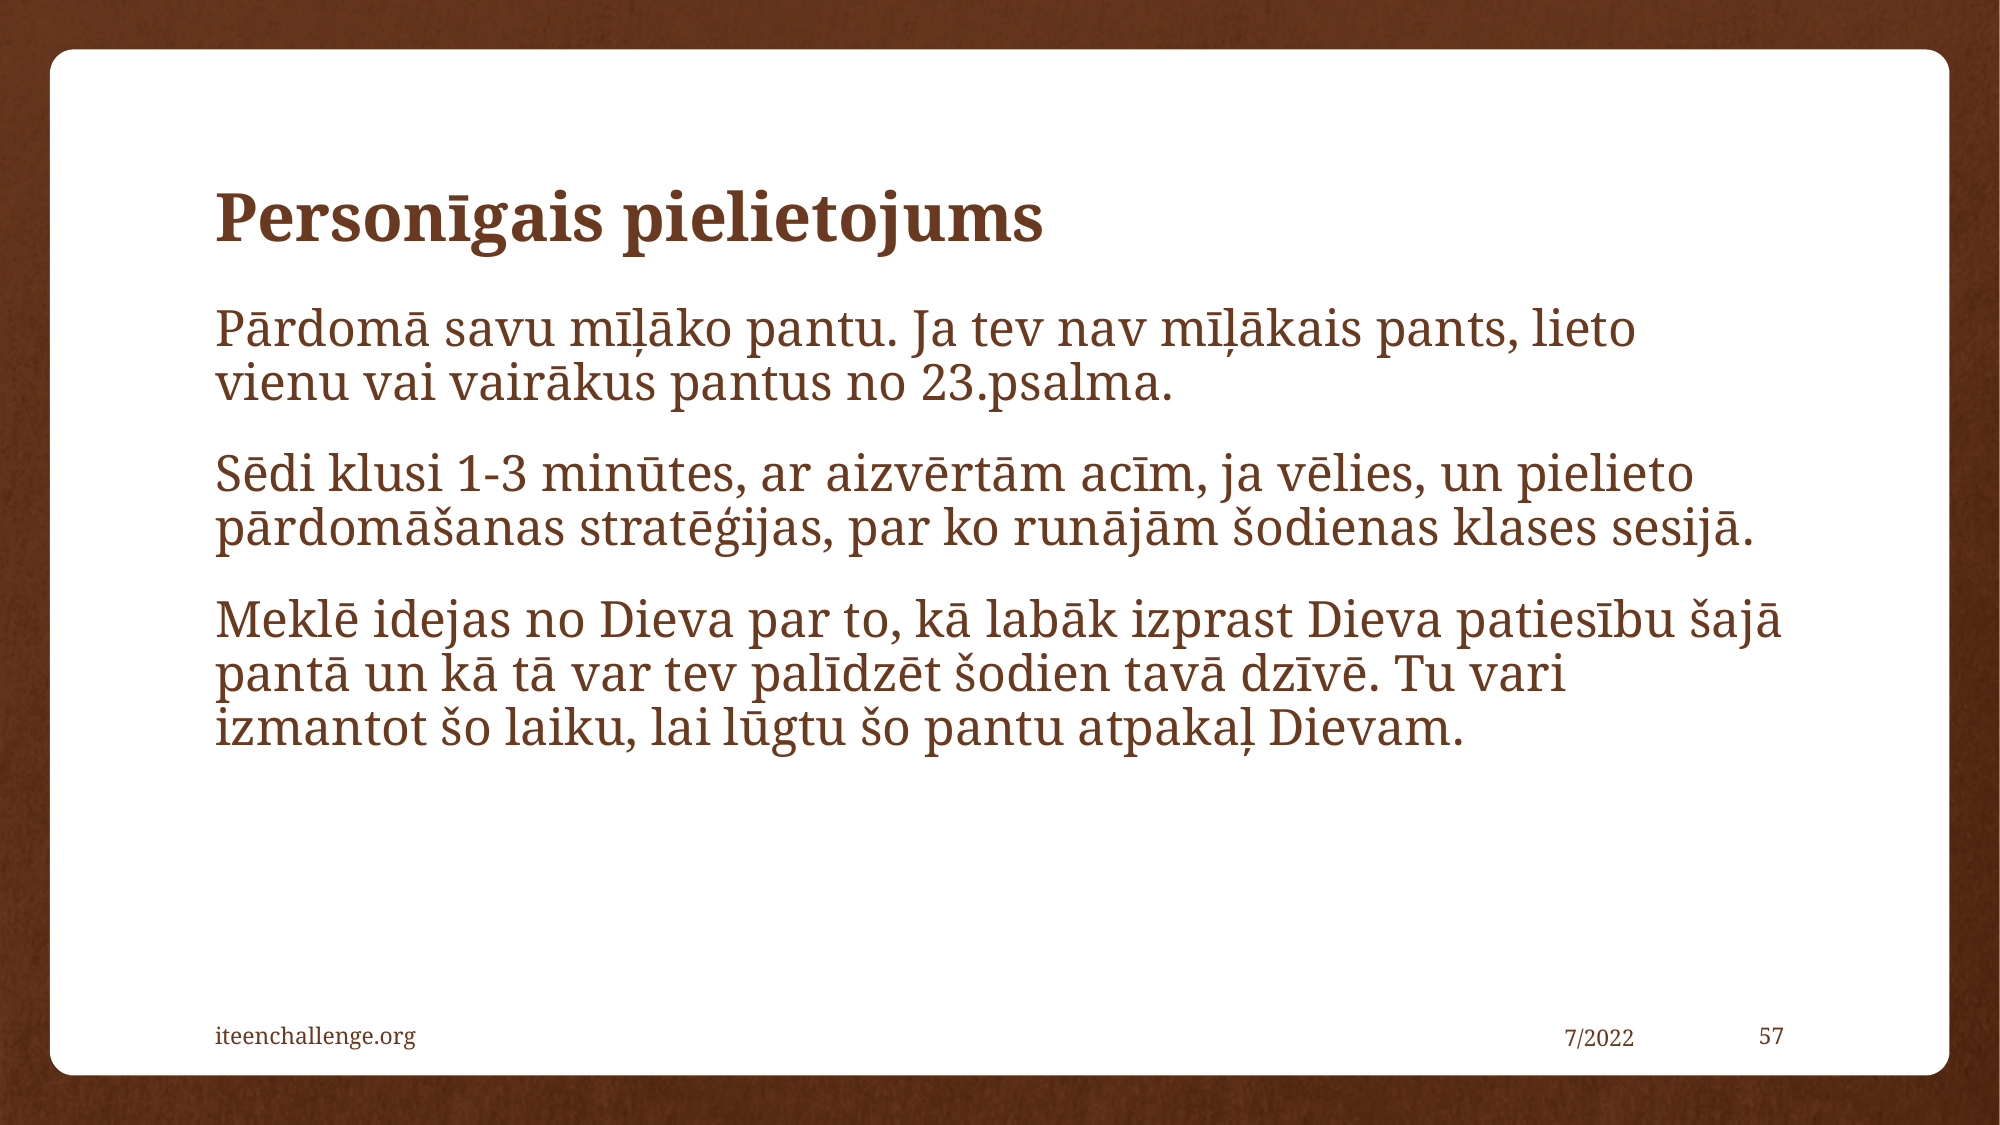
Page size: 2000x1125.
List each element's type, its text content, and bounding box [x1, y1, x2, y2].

slide_number 57 [1682, 1012, 1800, 1063]
slide_number 7/2022 [1449, 1012, 1650, 1063]
footer iteenchallenge.org [199, 1012, 1417, 1063]
list Pārdomā savu mīļāko pantu. Ja tev nav mīļākais pants, lieto vienu vai vairākus pantus no 23.psalma. Sēdi klusi 1-3 minūtes, ar aizvērtām acīm, ja vēlies, un pielieto pārdomāšanas stratēģijas, par ko runājām šodienas klases sesijā. Meklē idejas no Dieva par to, kā labāk izprast Dieva patiesību šajā pantā un kā tā var tev palīdzēt šodien tavā dzīvē. Tu vari izmantot šo laiku, lai lūgtu šo pantu atpakaļ Dievam. [199, 295, 1800, 996]
title Personīgais pielietojums [199, 70, 1800, 263]
